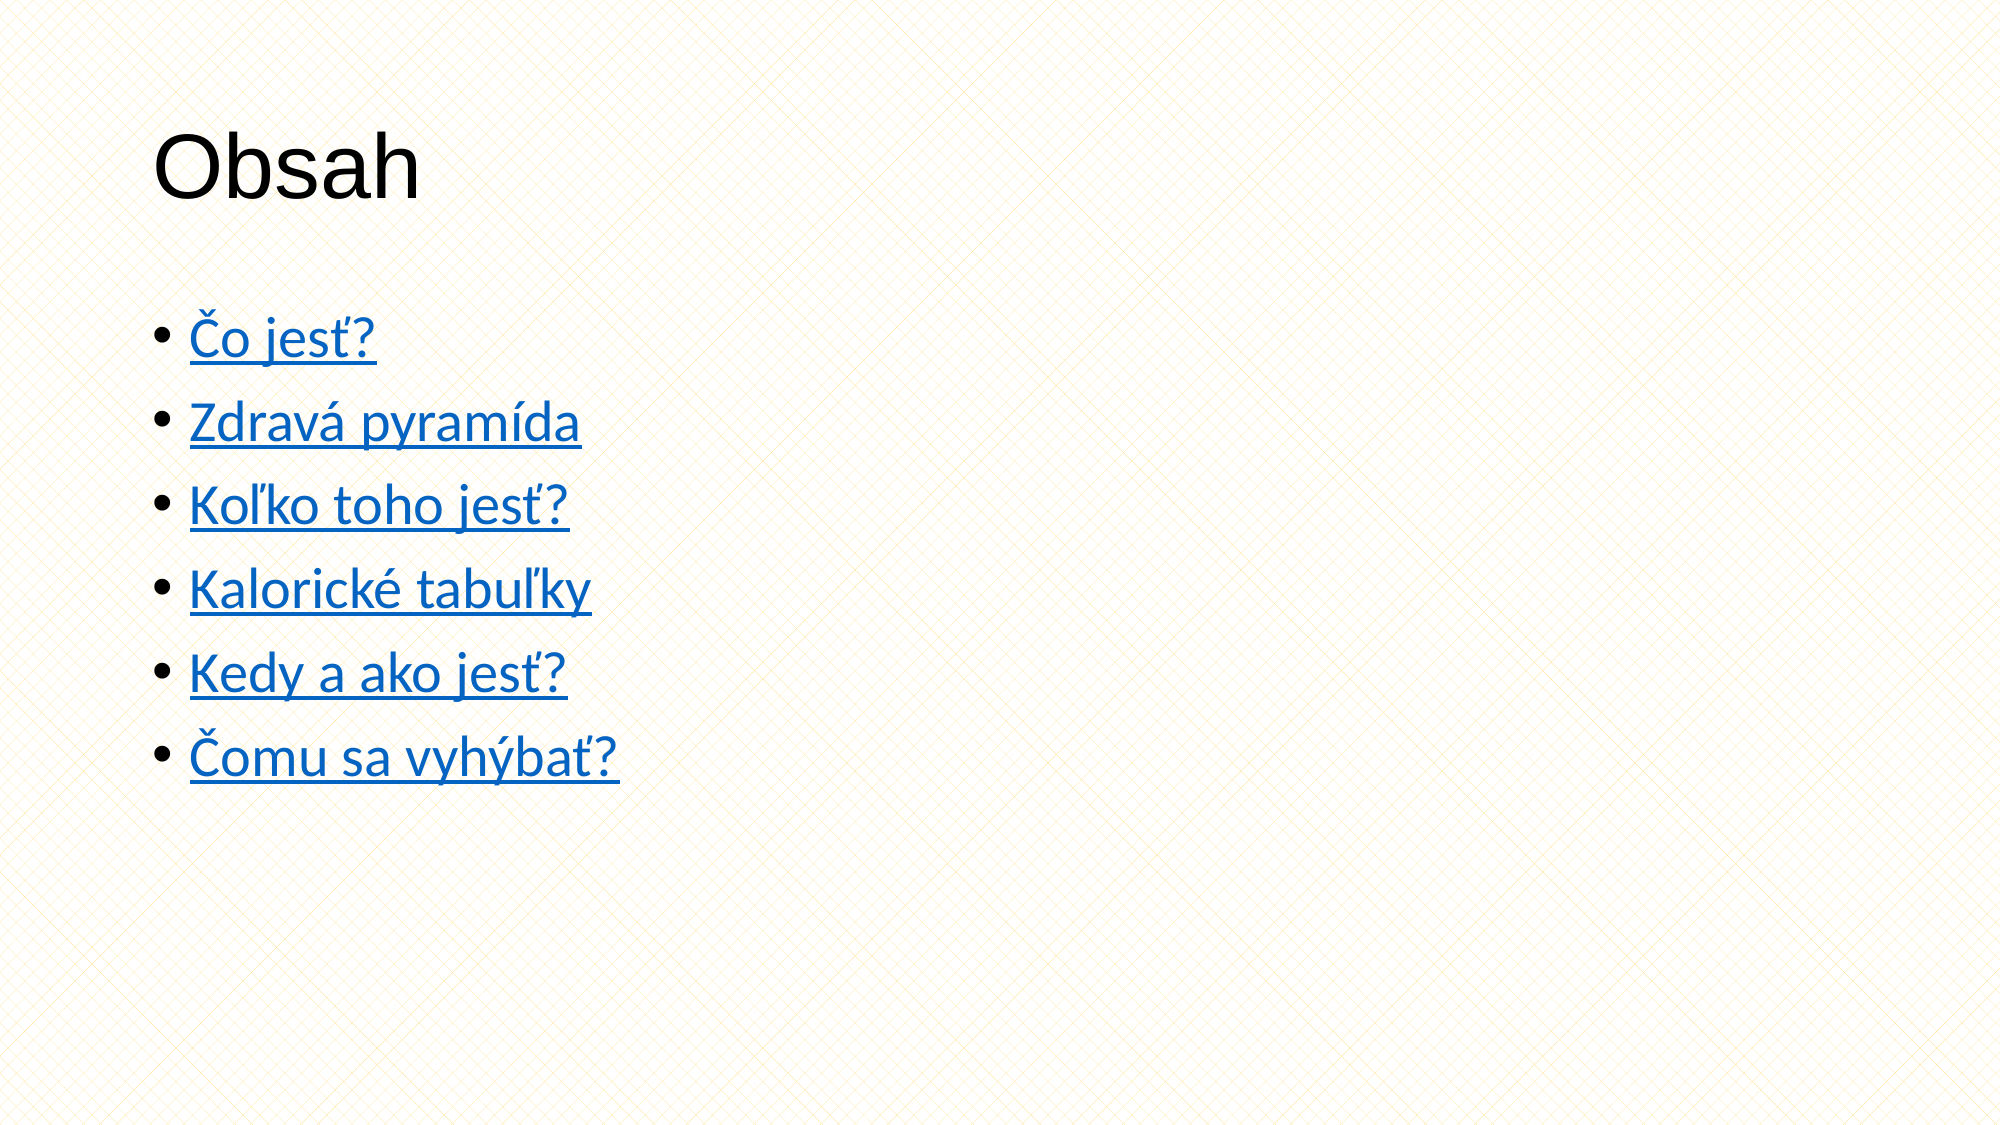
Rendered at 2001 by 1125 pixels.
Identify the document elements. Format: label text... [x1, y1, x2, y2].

list Čo jesť? Zdravá pyramída Koľko toho jesť? Kalorické tabuľky Kedy a ako jesť? Čomu sa vyhýbať? [137, 299, 1863, 1014]
title Obsah [137, 59, 1863, 278]
